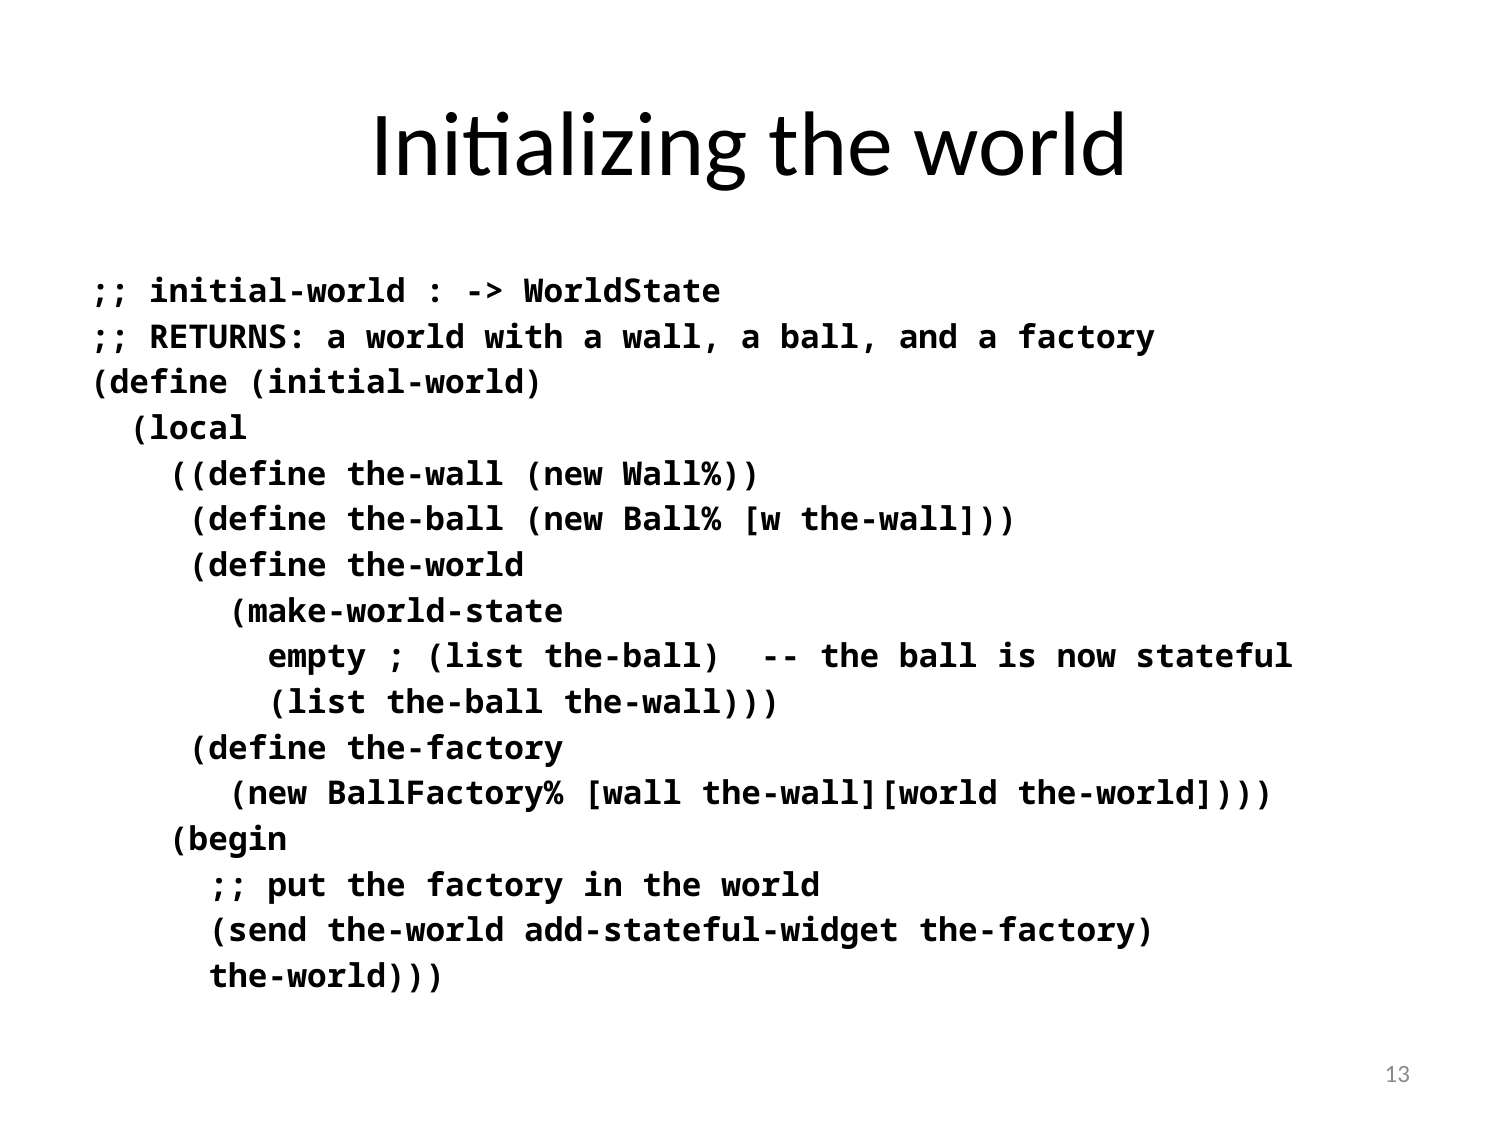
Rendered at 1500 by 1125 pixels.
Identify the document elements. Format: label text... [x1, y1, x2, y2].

title Initializing the world [75, 45, 1425, 233]
list ;; initial-world : -> WorldState ;; RETURNS: a world with a wall, a ball, and a factory (define (initial-world) (local ((define the-wall (new Wall%)) (define the-ball (new Ball% [w the-wall])) (define the-world (make-world-state empty ; (list the-ball) -- the ball is now stateful (list the-ball the-wall))) (define the-factory (new BallFactory% [wall the-wall][world the-world]))) (begin ;; put the factory in the world (send the-world add-stateful-widget the-factory) the-world))) [75, 262, 1425, 1005]
slide_number 13 [1074, 1042, 1425, 1103]
